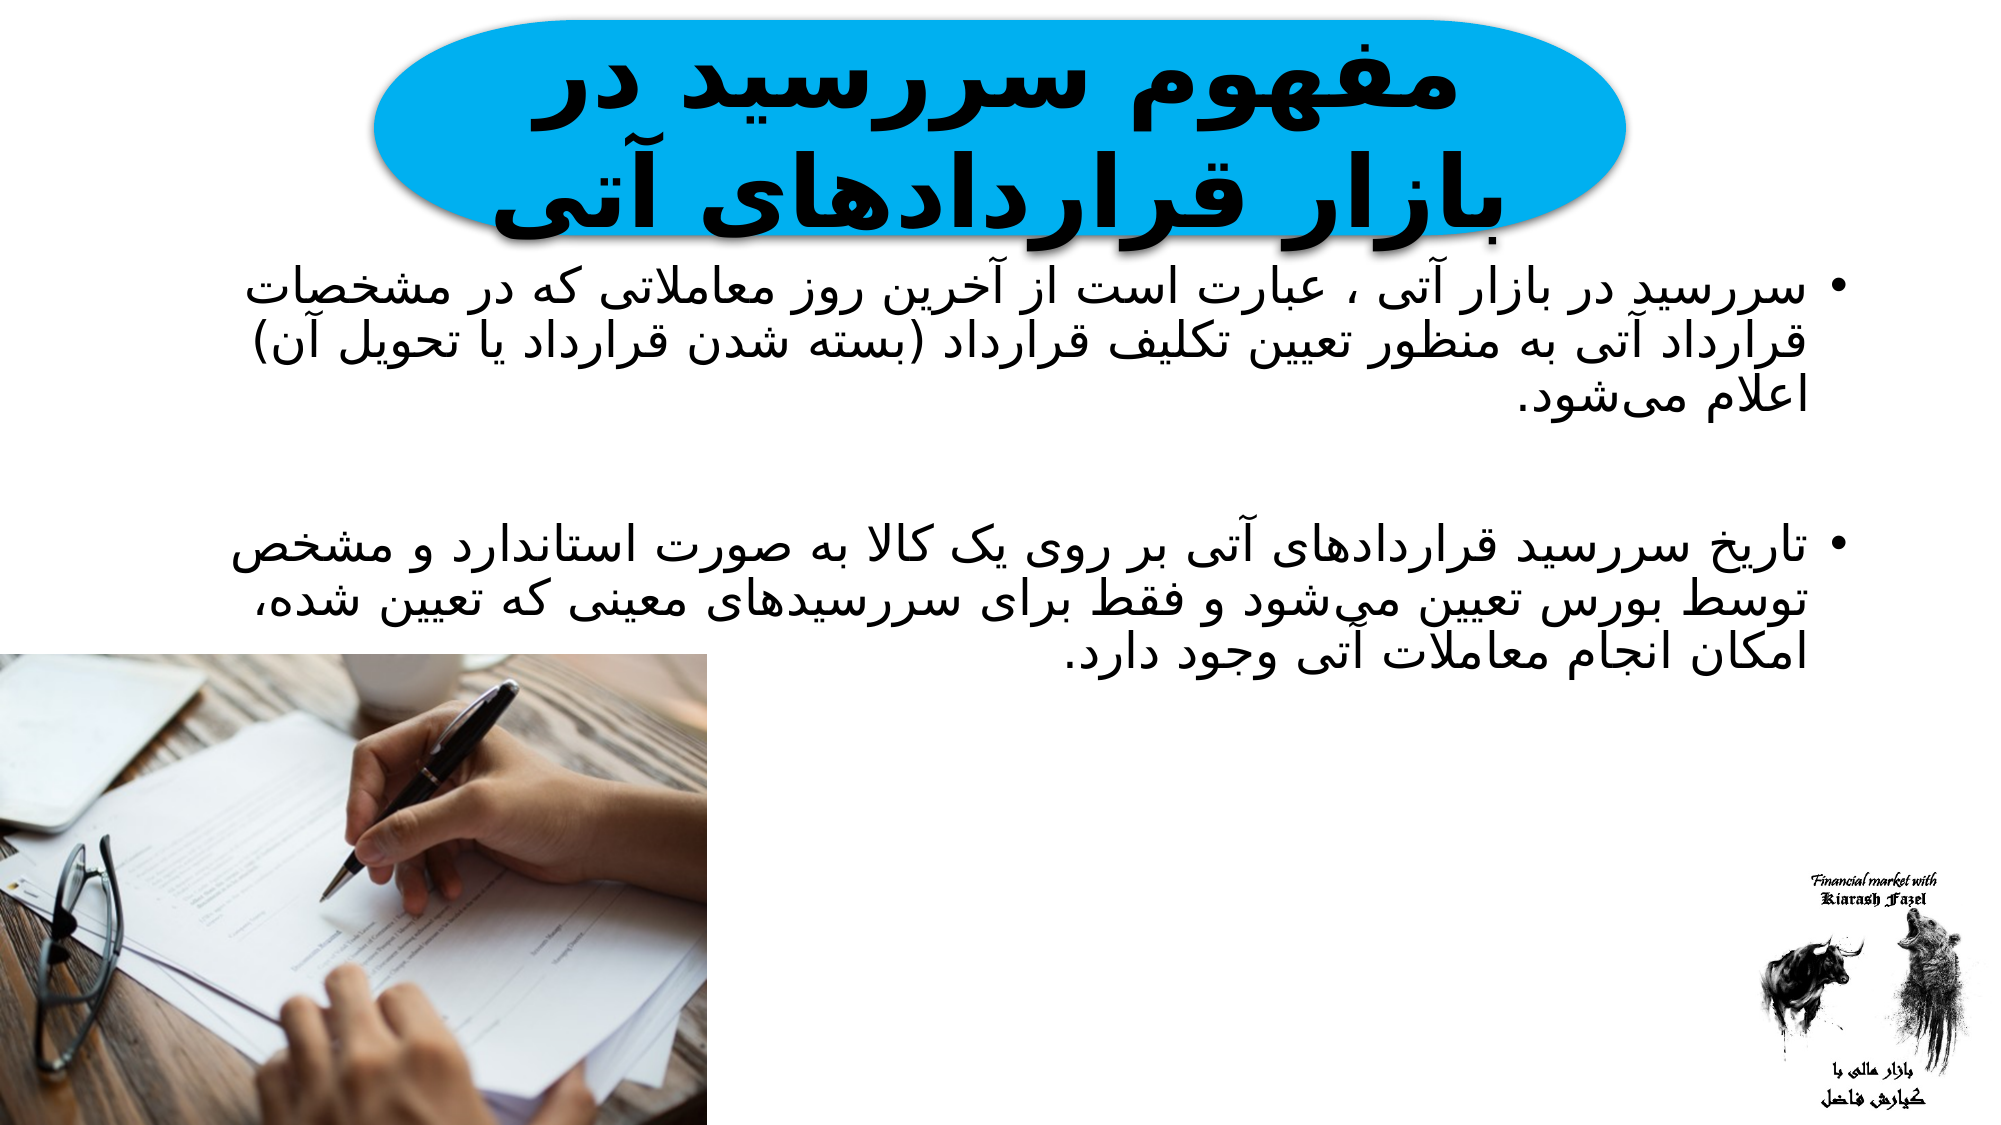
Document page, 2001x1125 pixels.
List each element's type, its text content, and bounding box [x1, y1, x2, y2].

text_box مفهوم سررسید در بازار قراردادهای آتی [378, 24, 1622, 231]
picture [1753, 871, 1993, 1111]
list سررسید در بازار آتی ، عبارت است از آخرین روز معاملاتی که در مشخصات قرارداد آتی به منظور تعیین تکلیف قرارداد (بسته شدن قرارداد یا تحویل آن) اعلام می‌شود. تاریخ سررسید قراردادهای آتی بر روی یک کالا به صورت استاندارد و مشخص توسط بورس تعیین می‌شود و فقط برای سررسیدهای معینی که تعیین شده، امکان انجام معاملات آتی وجود دارد. [137, 252, 1863, 967]
picture [0, 654, 707, 1125]
